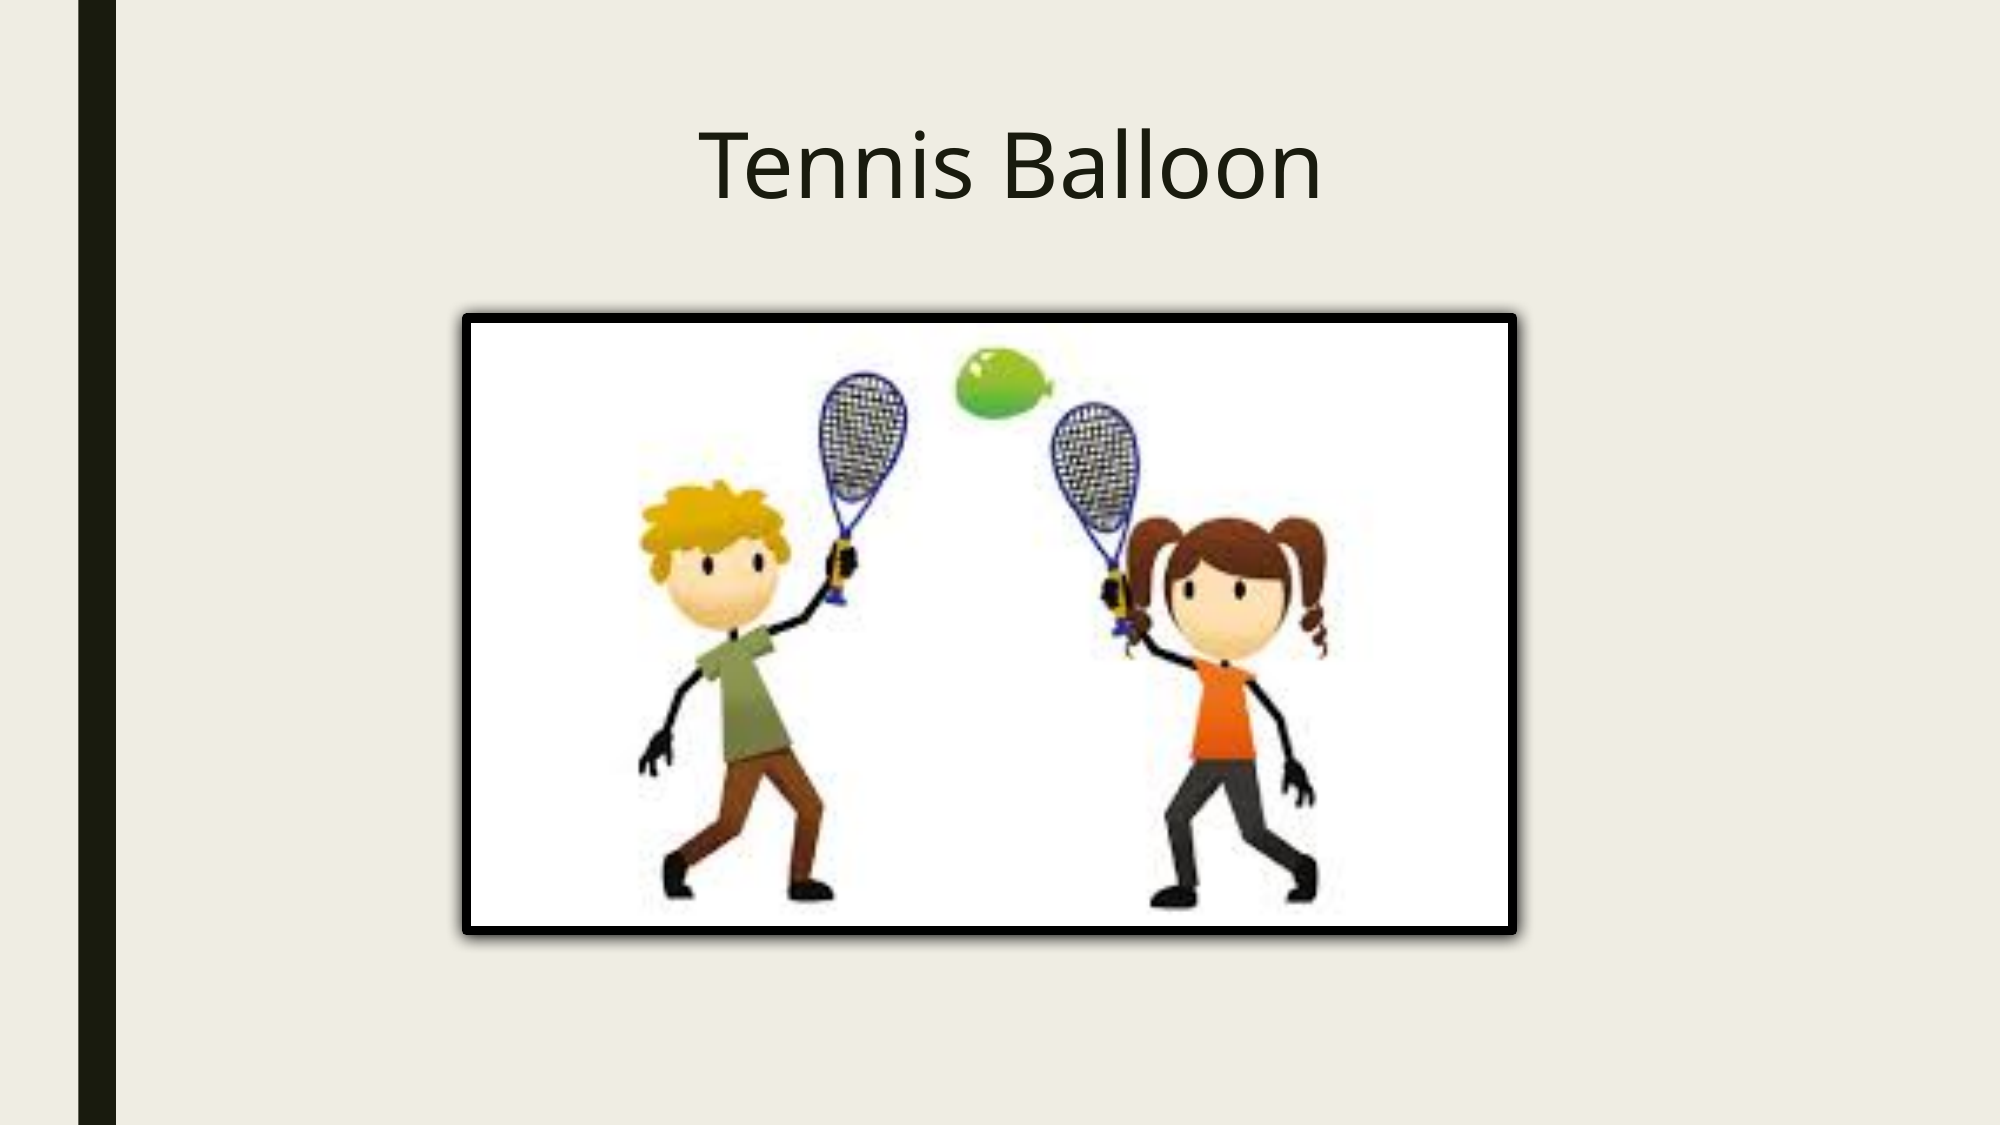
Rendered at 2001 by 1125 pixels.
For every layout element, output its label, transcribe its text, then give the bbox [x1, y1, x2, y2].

title Tennis Balloon [225, 112, 1800, 357]
picture [471, 322, 1509, 926]
